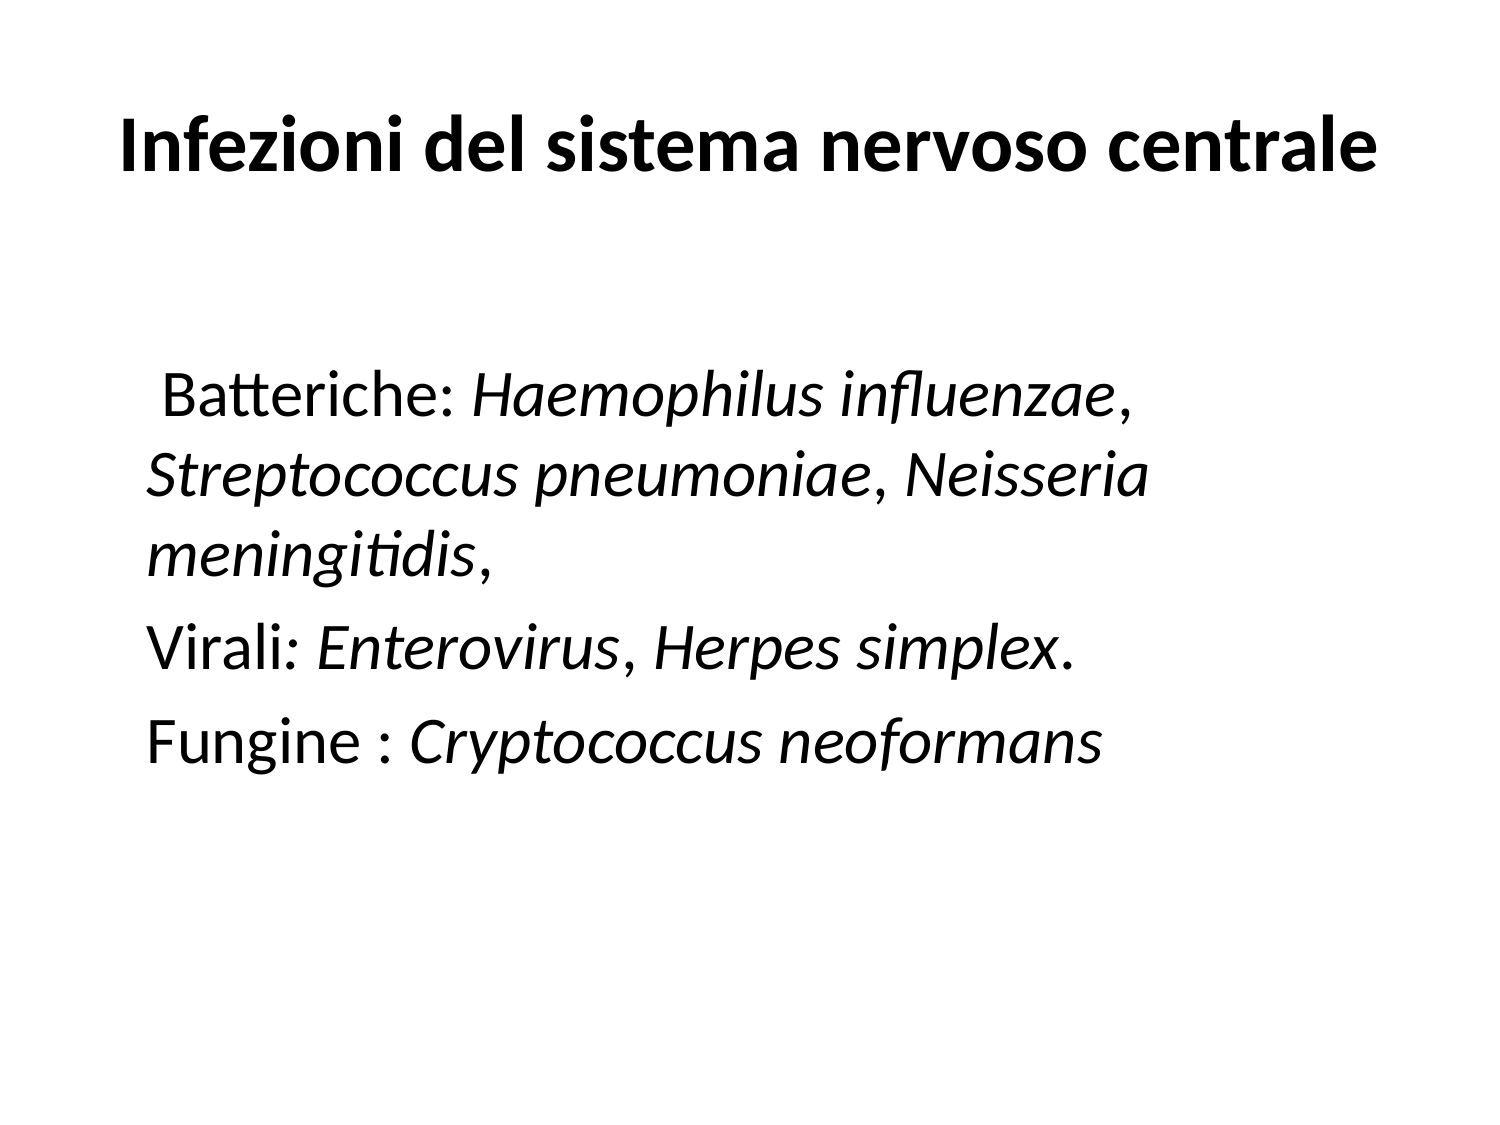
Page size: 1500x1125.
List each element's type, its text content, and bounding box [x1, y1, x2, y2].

title Infezioni del sistema nervoso centrale [74, 44, 1426, 233]
list Batteriche: Haemophilus influenzae, Streptococcus pneumoniae, Neisseria meningitidis, Virali: Enterovirus, Herpes simplex. Fungine : Cryptococcus neoformans [74, 262, 1426, 1006]
